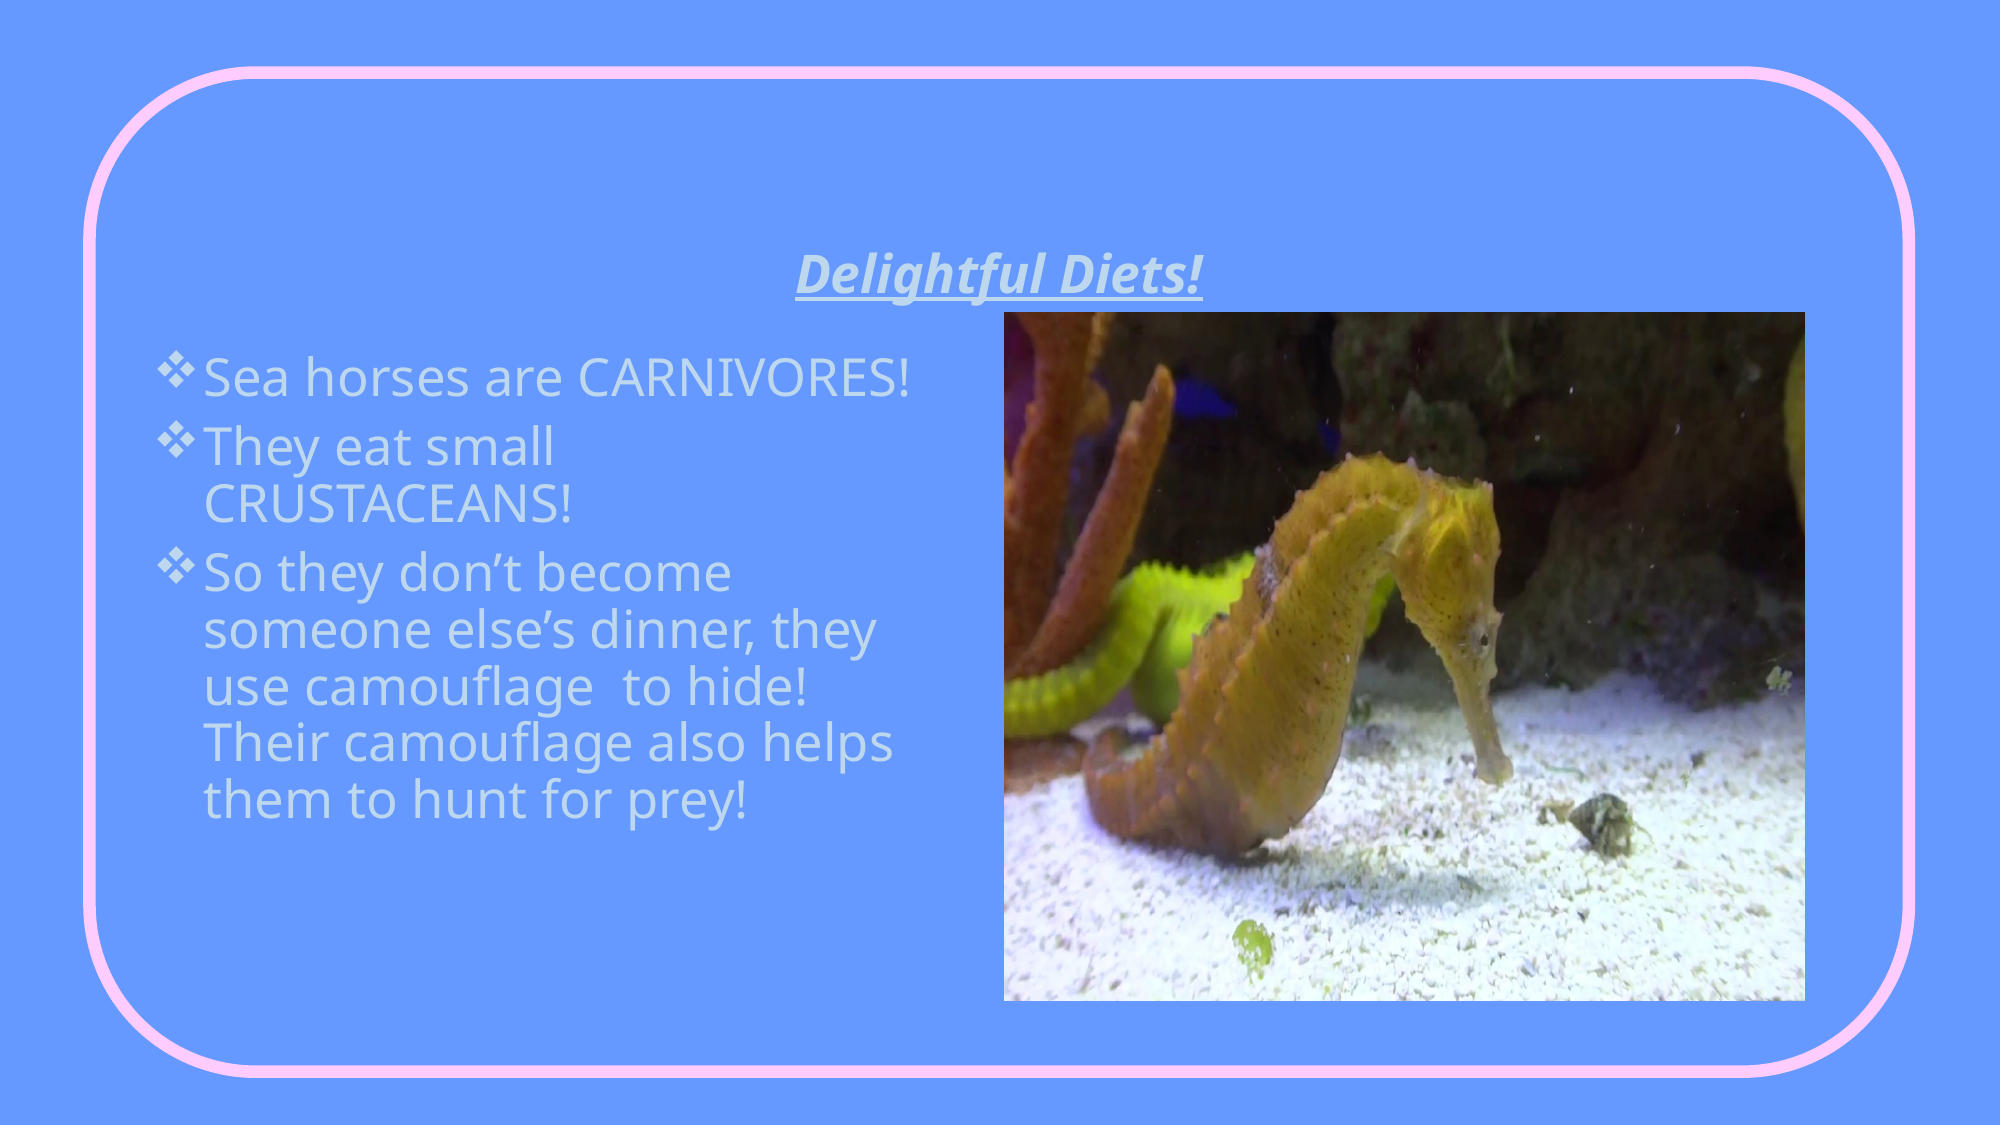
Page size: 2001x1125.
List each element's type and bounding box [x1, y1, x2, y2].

text_box [88, 71, 1910, 1073]
picture [1004, 312, 1805, 1001]
